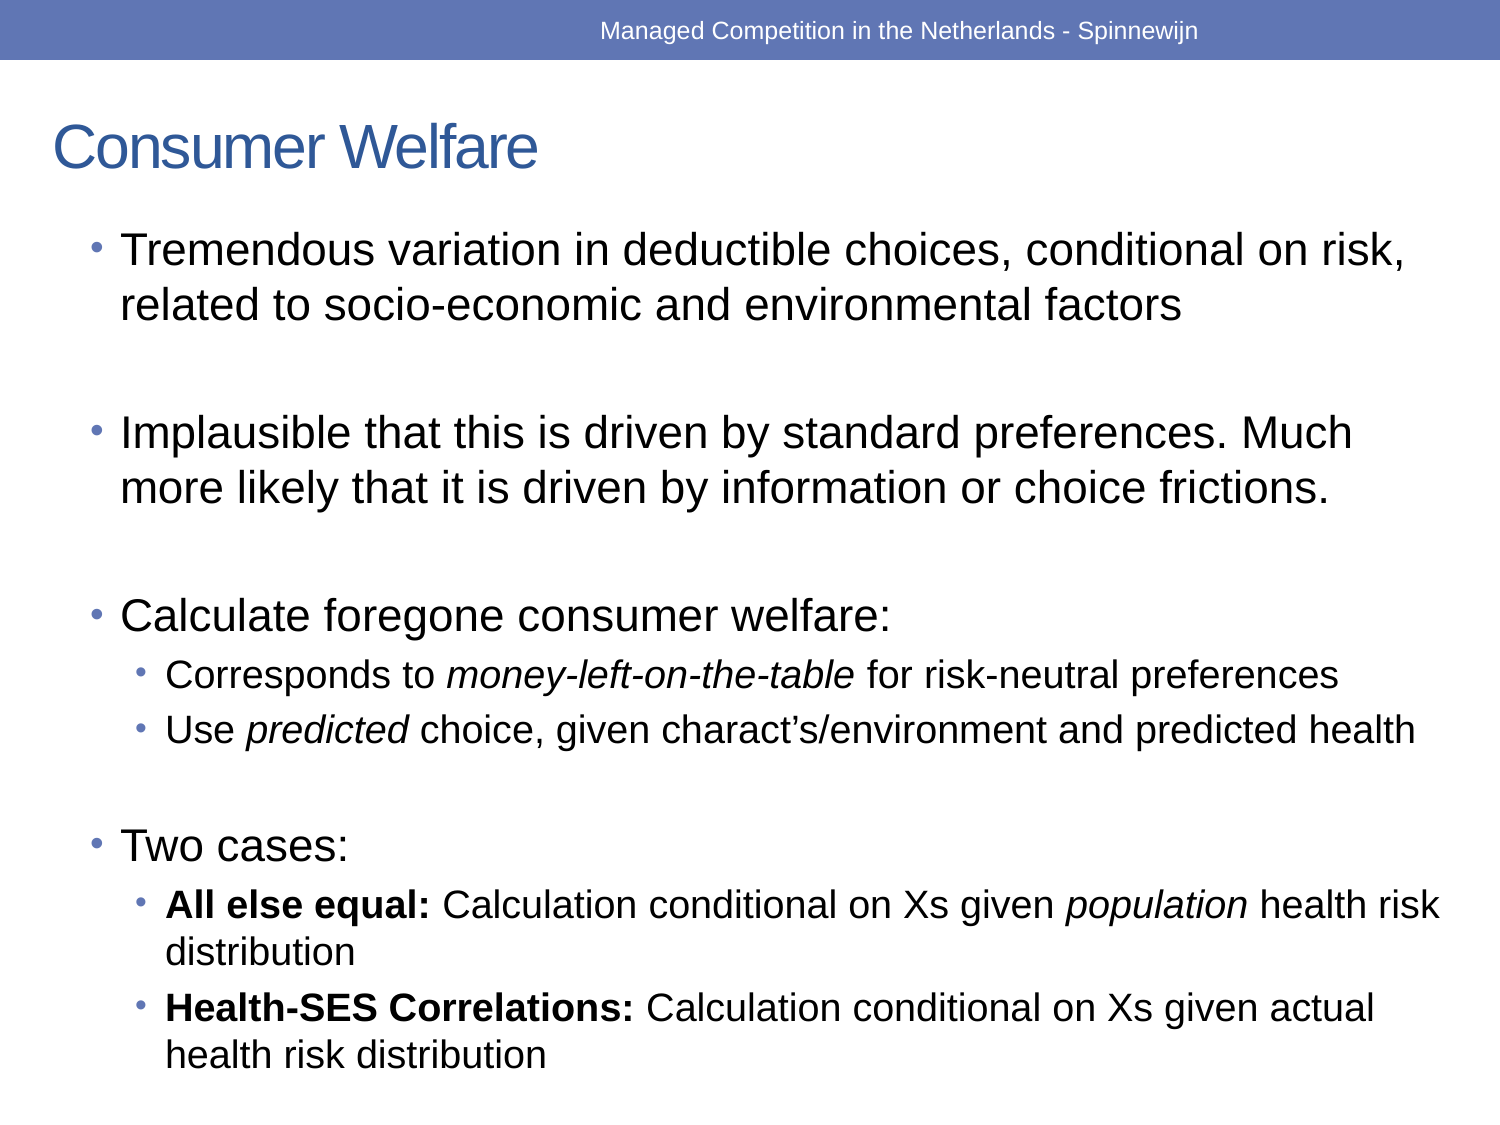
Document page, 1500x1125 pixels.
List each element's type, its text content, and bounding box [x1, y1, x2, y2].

text_box Tremendous variation in deductible choices, conditional on risk, related to socio-economic and environmental factors Implausible that this is driven by standard preferences. Much more likely that it is driven by information or choice frictions. Calculate foregone consumer welfare: Corresponds to money-left-on-the-table for risk-neutral preferences Use predicted choice, given charact’s/environment and predicted health Two cases: All else equal: Calculation conditional on Xs given population health risk distribution Health-SES Correlations: Calculation conditional on Xs given actual health risk distribution [75, 212, 1463, 1125]
footer Managed Competition in the Netherlands - Spinnewijn [562, 3, 1238, 57]
title Consumer Welfare [37, 75, 1425, 213]
